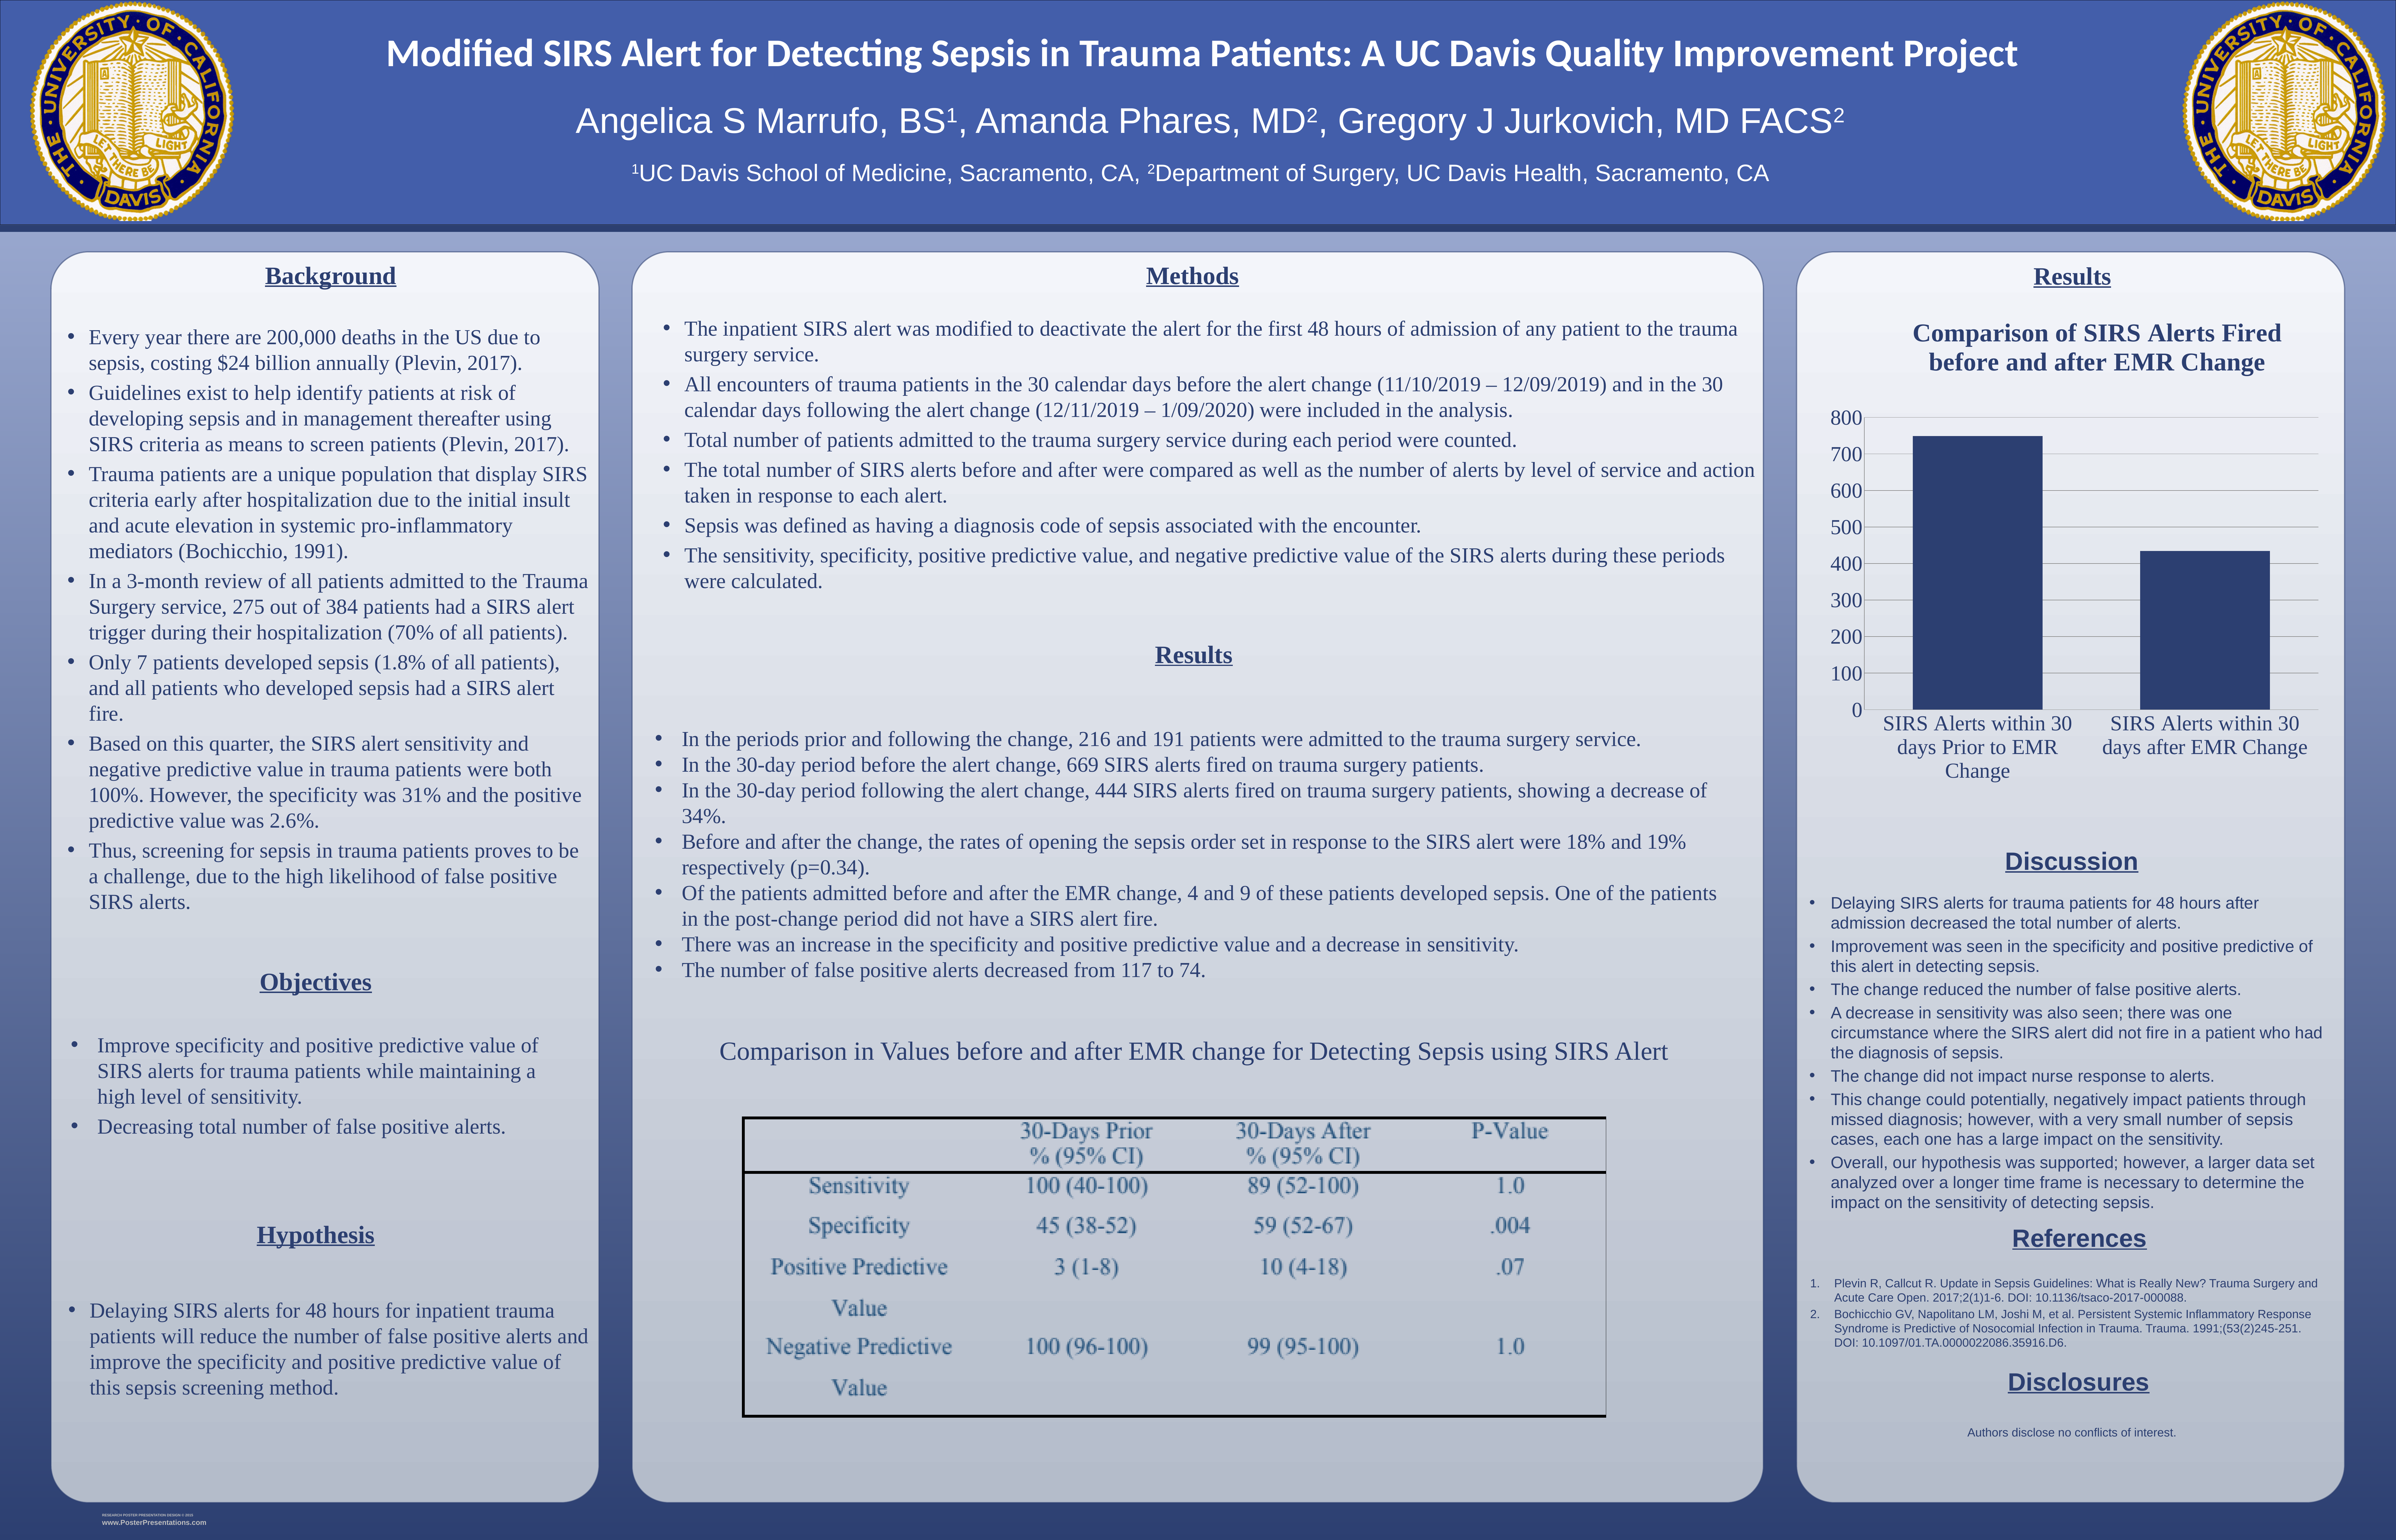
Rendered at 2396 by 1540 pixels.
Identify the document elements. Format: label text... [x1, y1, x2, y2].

text_box Hypothesis [41, 1213, 590, 1253]
list Plevin R, Callcut R. Update in Sepsis Guidelines: What is Really New? Trauma Surgery and Acute Care Open. 2017;2(1)1-6. DOI: ﻿10.1136/tsaco-2017-000088. Bochicchio GV, Napolitano LM, Joshi M, et al. Persistent Systemic Inflammatory Response Syndrome is Predictive of Nosocomial Infection in Trauma. Trauma. 1991;(53(2)245-251. DOI: ﻿10.1097/01.TA.0000022086.35916.D6. [1798, 1263, 2347, 1380]
text_box Comparison in Values before and after EMR change for Detecting Sepsis using SIRS Alert [709, 1032, 1674, 1087]
text_box Objectives [41, 960, 590, 1000]
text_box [742, 1116, 1606, 1444]
list Methods [627, 254, 1758, 294]
list Results [1798, 255, 2347, 295]
list Modified SIRS Alert for Detecting Sepsis in Trauma Patients: A UC Davis Quality Improvement Project [278, 25, 2128, 102]
list Discussion [1798, 840, 2346, 880]
list Delaying SIRS alerts for trauma patients for 48 hours after admission decreased the total number of alerts. Improvement was seen in the specificity and positive predictive of this alert in detecting sepsis. The change reduced the number of false positive alerts. A decrease in sensitivity was also seen; there was one circumstance where the SIRS alert did not fire in a patient who had the diagnosis of sepsis. The change did not impact nurse response to alerts. This change could potentially, negatively impact patients through missed diagnosis; however, with a very small number of sepsis cases, each one has a large impact on the sensitivity. Overall, our hypothesis was supported; however, a larger data set analyzed over a longer time frame is necessary to determine the impact on the sensitivity of detecting sepsis. [1797, 880, 2346, 1231]
list Results [920, 636, 1468, 673]
chart [1820, 311, 2329, 792]
list 1UC Davis School of Medicine, Sacramento, CA, 2Department of Surgery, UC Davis Health, Sacramento, CA [285, 157, 2128, 215]
list Every year there are 200,000 deaths in the US due to sepsis, costing $24 billion annually (Plevin, 2017). Guidelines exist to help identify patients at risk of developing sepsis and in management thereafter using SIRS criteria as means to screen patients (Plevin, 2017). Trauma patients are a unique population that display SIRS criteria early after hospitalization due to the initial insult and acute elevation in systemic pro-inflammatory mediators (Bochicchio, 1991). In a 3-month review of all patients admitted to the Trauma Surgery service, 275 out of 384 patients had a SIRS alert trigger during their hospitalization (70% of all patients). Only 7 patients developed sepsis (1.8% of all patients), and all patients who developed sepsis had a SIRS alert fire. Based on this quarter, the SIRS alert sensitivity and negative predictive value in trauma patients were both 100%. However, the specificity was 31% and the positive predictive value was 2.6%. Thus, screening for sepsis in trauma patients proves to be a challenge, due to the high likelihood of false positive SIRS alerts. [55, 311, 605, 968]
list Authors disclose no conflicts of interest. [1798, 1412, 2346, 1452]
text_box In the periods prior and following the change, 216 and 191 patients were admitted to the trauma surgery service. In the 30-day period before the alert change, 669 SIRS alerts fired on trauma surgery patients. In the 30-day period following the alert change, 444 SIRS alerts fired on trauma surgery patients, showing a decrease of 34%. Before and after the change, the rates of opening the sepsis order set in response to the SIRS alert were 18% and 19% respectively (p=0.34). Of the patients admitted before and after the EMR change, 4 and 9 of these patients developed sepsis. One of the patients in the post-change period did not have a SIRS alert fire. There was an increase in the specificity and positive predictive value and a decrease in sensitivity. The number of false positive alerts decreased from 117 to 74. [651, 722, 1726, 984]
picture [2181, 0, 2389, 221]
text_box Disclosures [1803, 1361, 2354, 1401]
text_box Delaying SIRS alerts for 48 hours for inpatient trauma patients will reduce the number of false positive alerts and improve the specificity and positive predictive value of this sepsis screening method. [56, 1284, 605, 1411]
list References [1805, 1217, 2354, 1257]
list The inpatient SIRS alert was modified to deactivate the alert for the first 48 hours of admission of any patient to the trauma surgery service. All encounters of trauma patients in the 30 calendar days before the alert change (11/10/2019 – 12/09/2019) and in the 30 calendar days following the alert change (12/11/2019 – 1/09/2020) were included in the analysis. Total number of patients admitted to the trauma surgery service during each period were counted. The total number of SIRS alerts before and after were compared as well as the number of alerts by level of service and action taken in response to each alert. Sepsis was defined as having a diagnosis code of sepsis associated with the encounter. The sensitivity, specificity, positive predictive value, and negative predictive value of the SIRS alerts during these periods were calculated. [651, 302, 1782, 636]
picture [29, 0, 237, 221]
text_box Improve specificity and positive predictive value of SIRS alerts for trauma patients while maintaining a high level of sensitivity. Decreasing total number of false positive alerts. [58, 1019, 586, 1210]
list Angelica S Marrufo, BS1, Amanda Phares, MD2, Gregory J Jurkovich, MD FACS2 [285, 95, 2135, 157]
list Background [56, 254, 605, 294]
